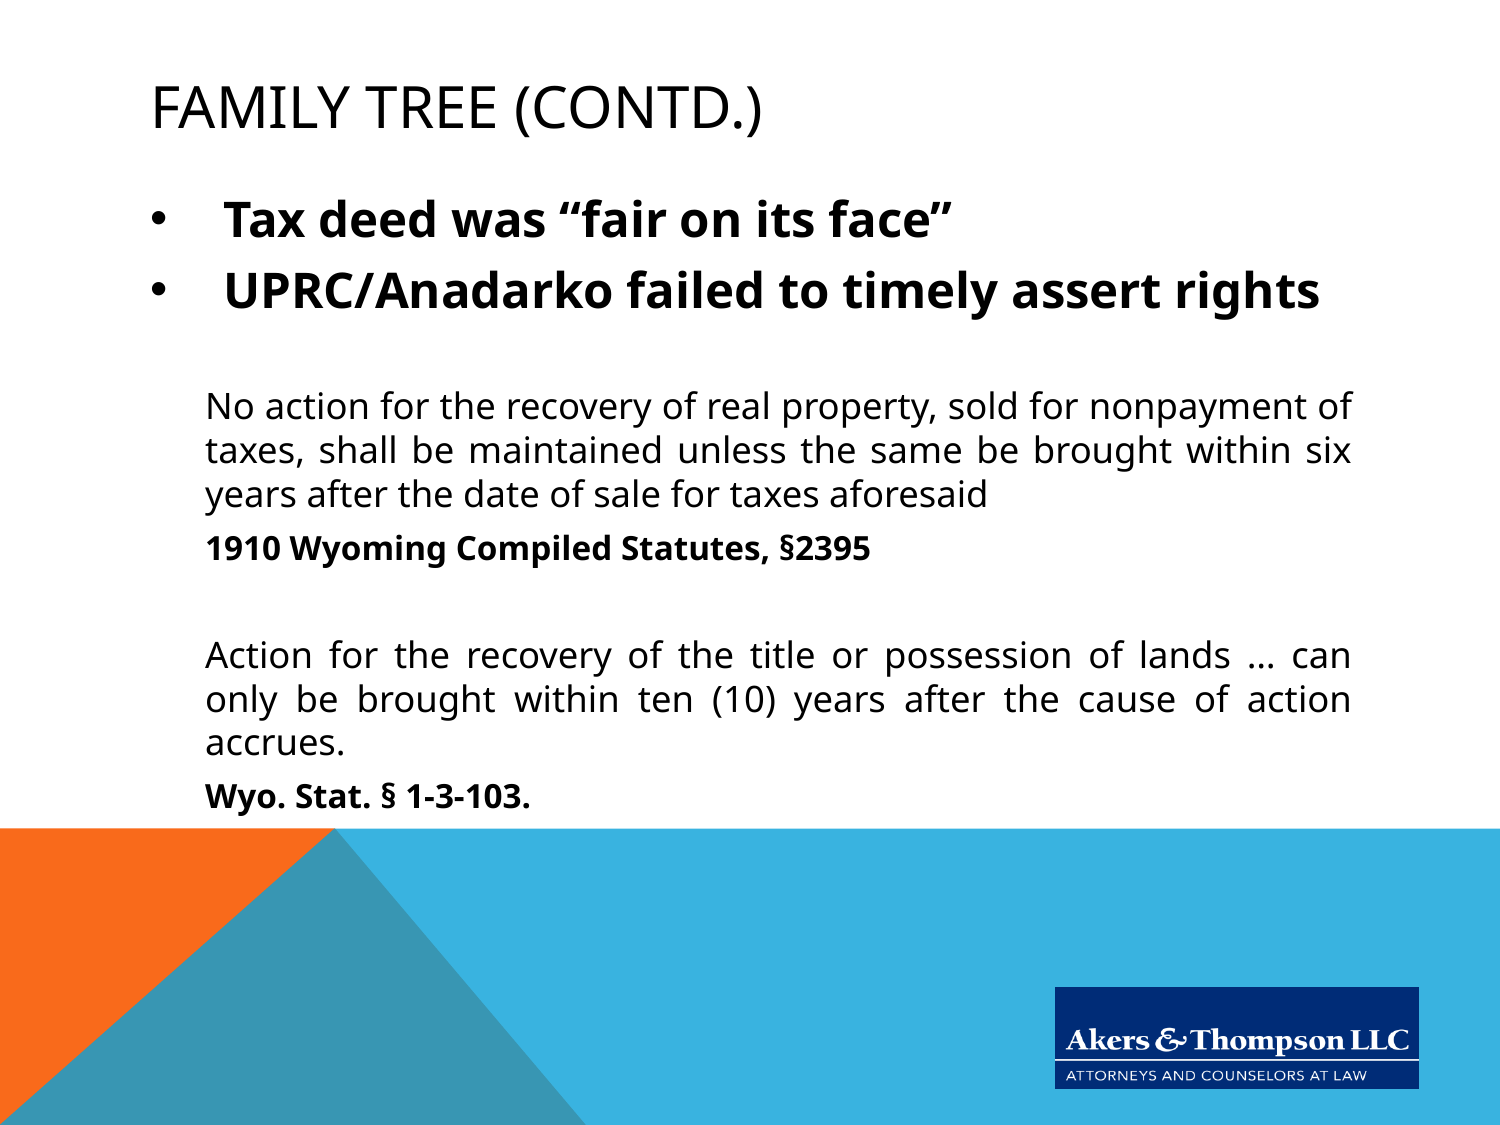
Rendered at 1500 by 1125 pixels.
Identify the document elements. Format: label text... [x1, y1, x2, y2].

list Tax deed was “fair on its face” UPRC/Anadarko failed to timely assert rights No action for the recovery of real property, sold for nonpayment of taxes, shall be maintained unless the same be brought within six years after the date of sale for taxes aforesaid 1910 Wyoming Compiled Statutes, §2395 Action for the recovery of the title or possession of lands … can only be brought within ten (10) years after the cause of action accrues. Wyo. Stat. § 1-3-103. [135, 180, 1369, 825]
picture [1054, 987, 1419, 1090]
title Family TREE (Contd.) [135, 60, 1369, 150]
